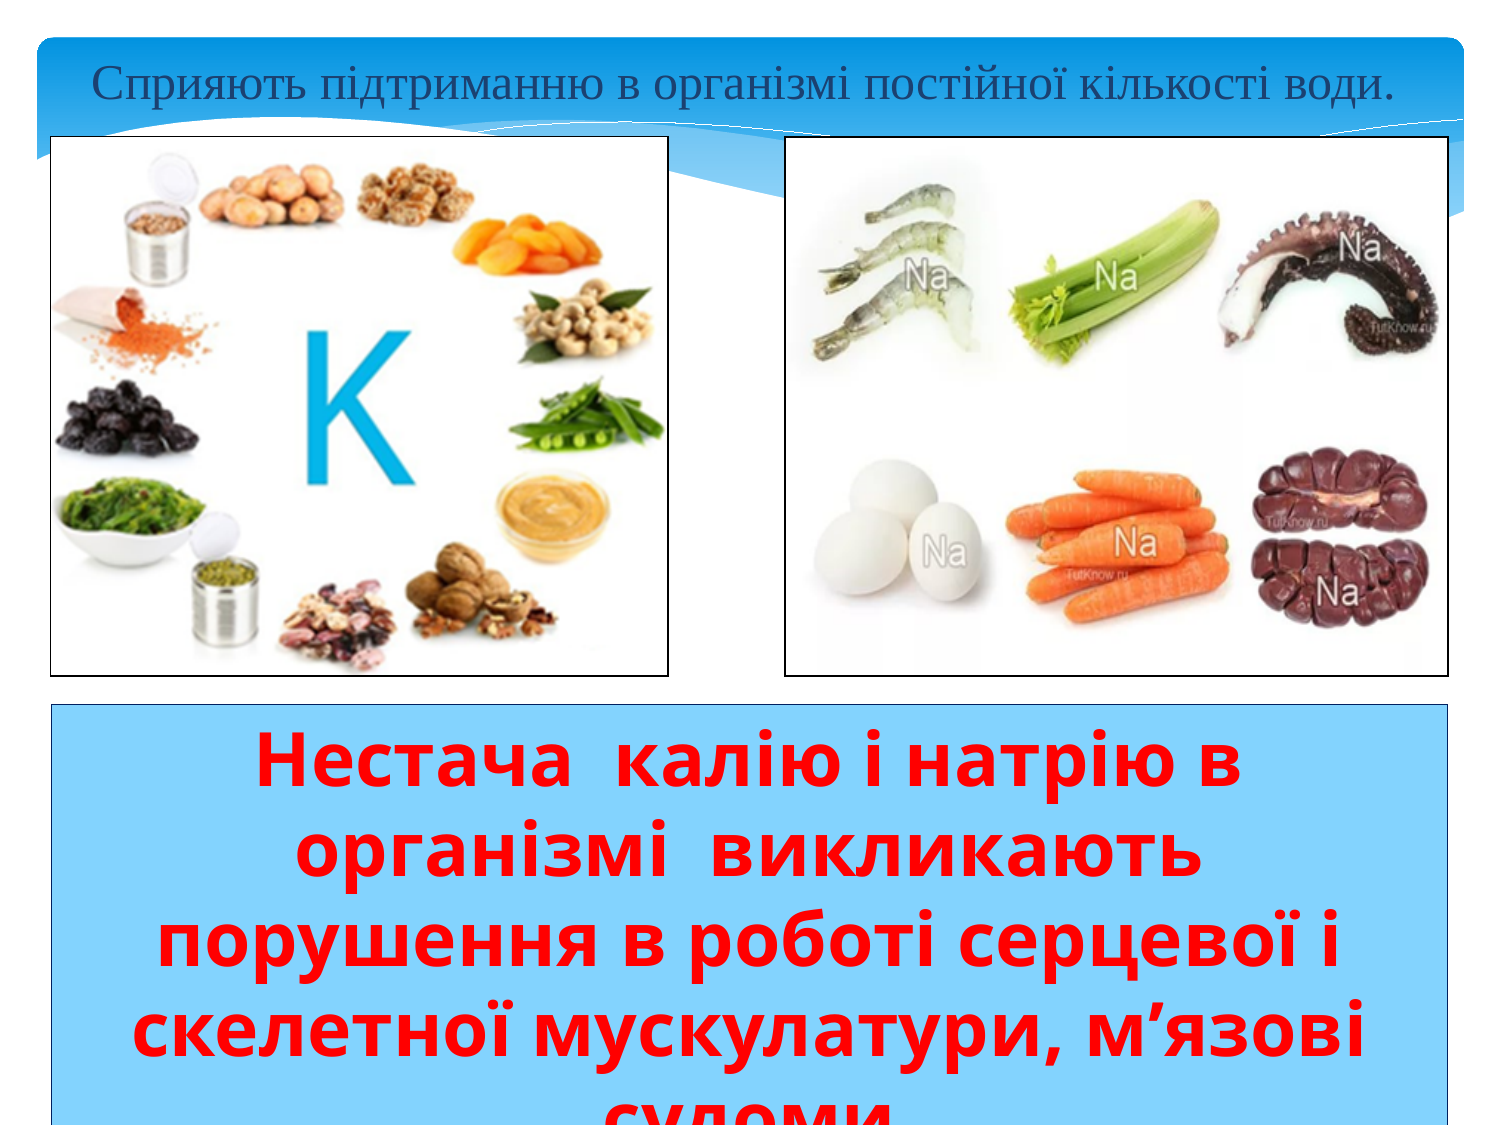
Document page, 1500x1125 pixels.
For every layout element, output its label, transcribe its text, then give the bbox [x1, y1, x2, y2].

text_box Сприяють підтриманню в організмі постійної кількості води. [29, 42, 1459, 118]
picture [785, 137, 1448, 676]
picture [51, 136, 668, 676]
text_box Нестача калію і натрію в організмі викликають порушення в роботі серцевої і скелетної мускулатури, м’язові судоми [51, 704, 1448, 1125]
